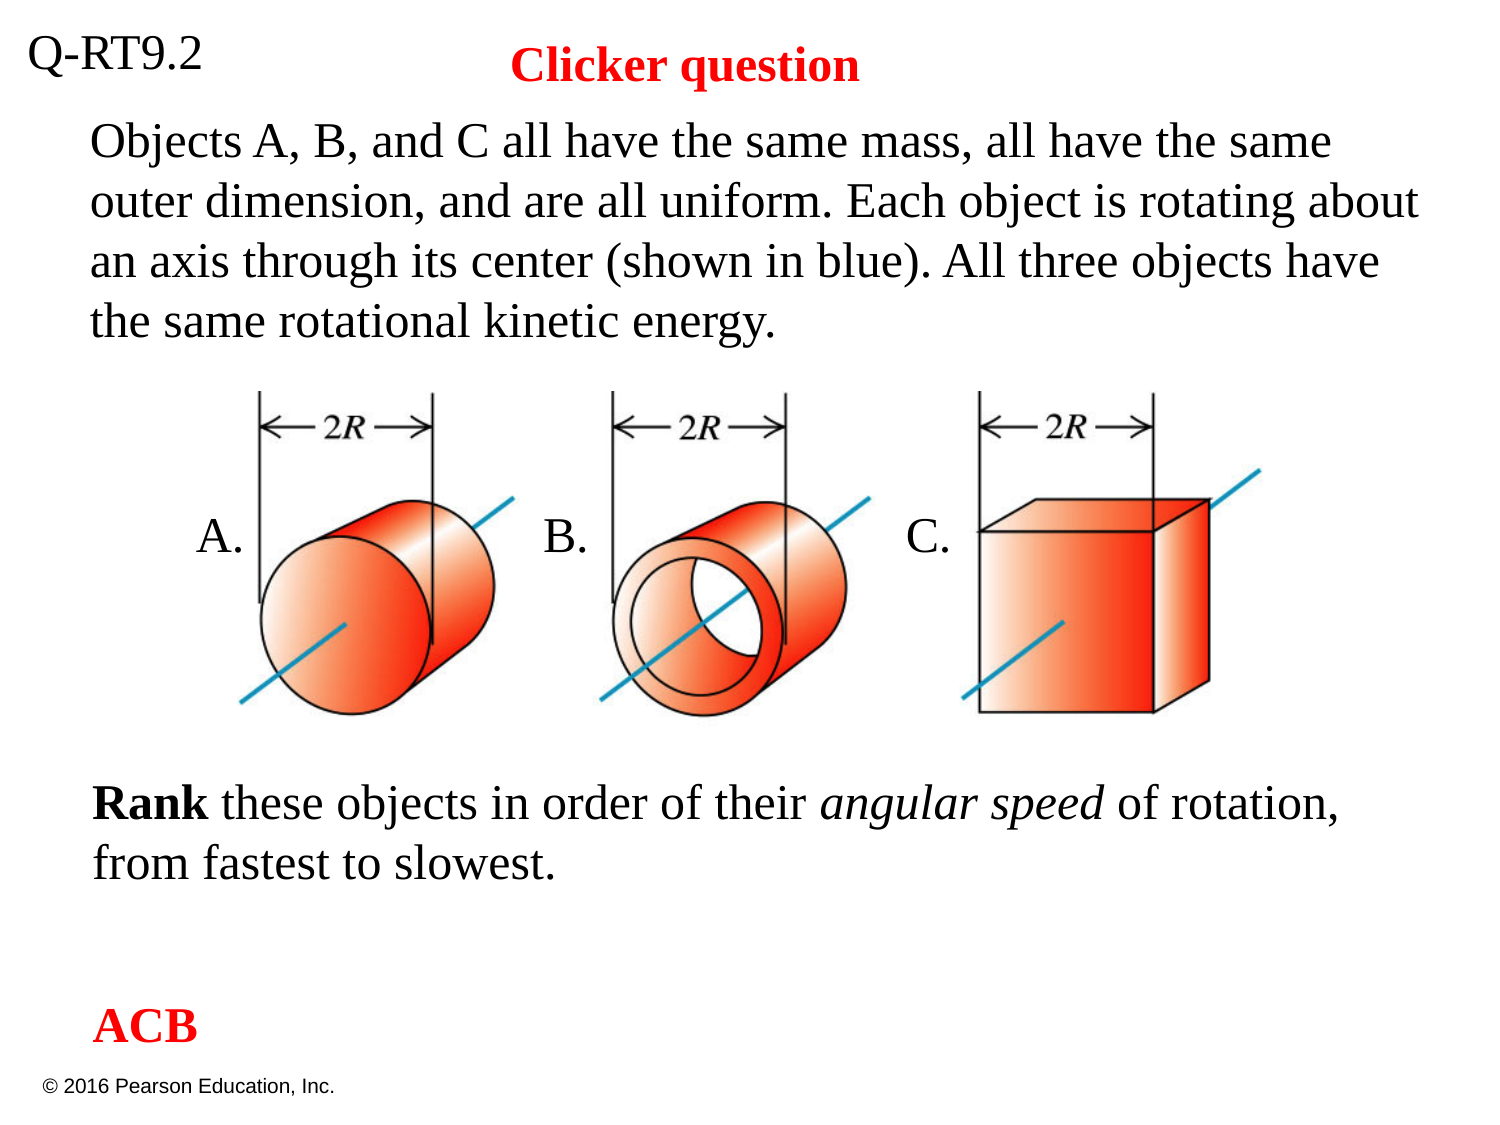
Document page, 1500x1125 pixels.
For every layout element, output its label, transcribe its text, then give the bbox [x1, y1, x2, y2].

text_box Rank these objects in order of their angular speed of rotation, from fastest to slowest. [77, 762, 1457, 900]
text_box Q-RT9.2 [12, 12, 275, 88]
picture [237, 391, 1263, 727]
text_box Clicker question [495, 24, 1034, 99]
text_box Objects A, B, and C all have the same mass, all have the same outer dimension, and are all uniform. Each object is rotating about an axis through its center (shown in blue). All three objects have the same rotational kinetic energy. [75, 99, 1454, 355]
text_box ACB [77, 984, 695, 1060]
text_box A. [181, 495, 232, 570]
